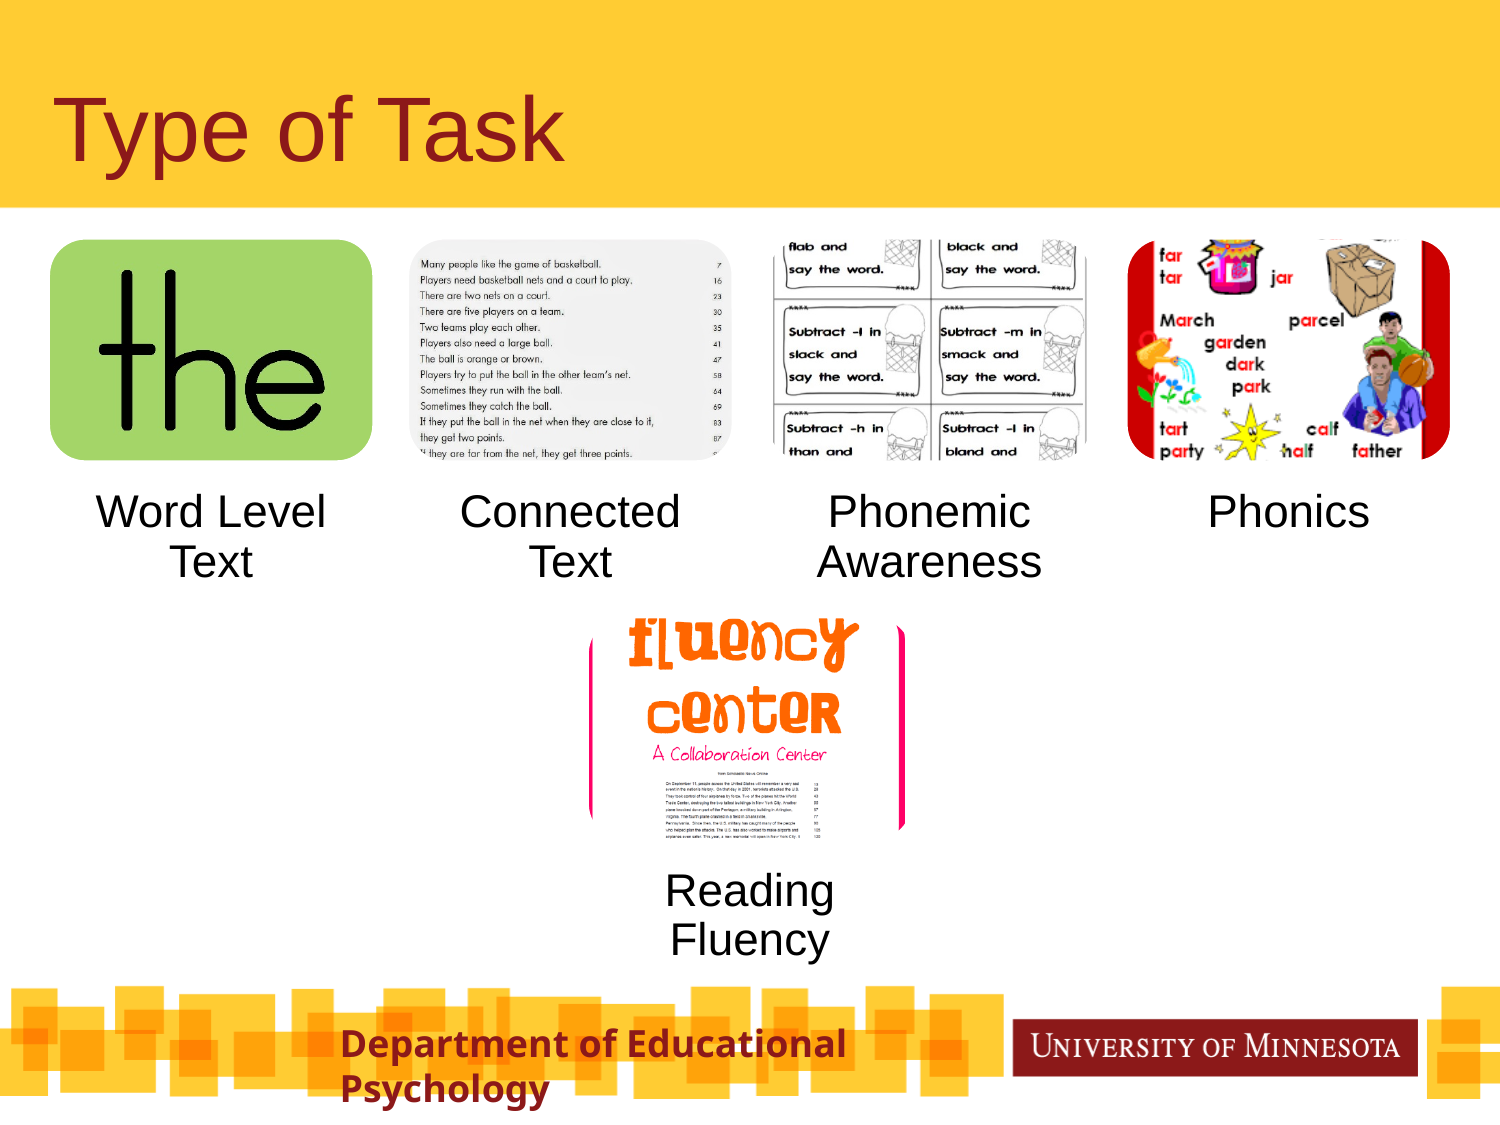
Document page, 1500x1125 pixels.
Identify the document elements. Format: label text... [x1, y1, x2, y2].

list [37, 237, 1463, 963]
title Type of Task [37, 62, 1463, 188]
picture [0, 0, 1500, 1109]
picture [511, 1086, 520, 1098]
